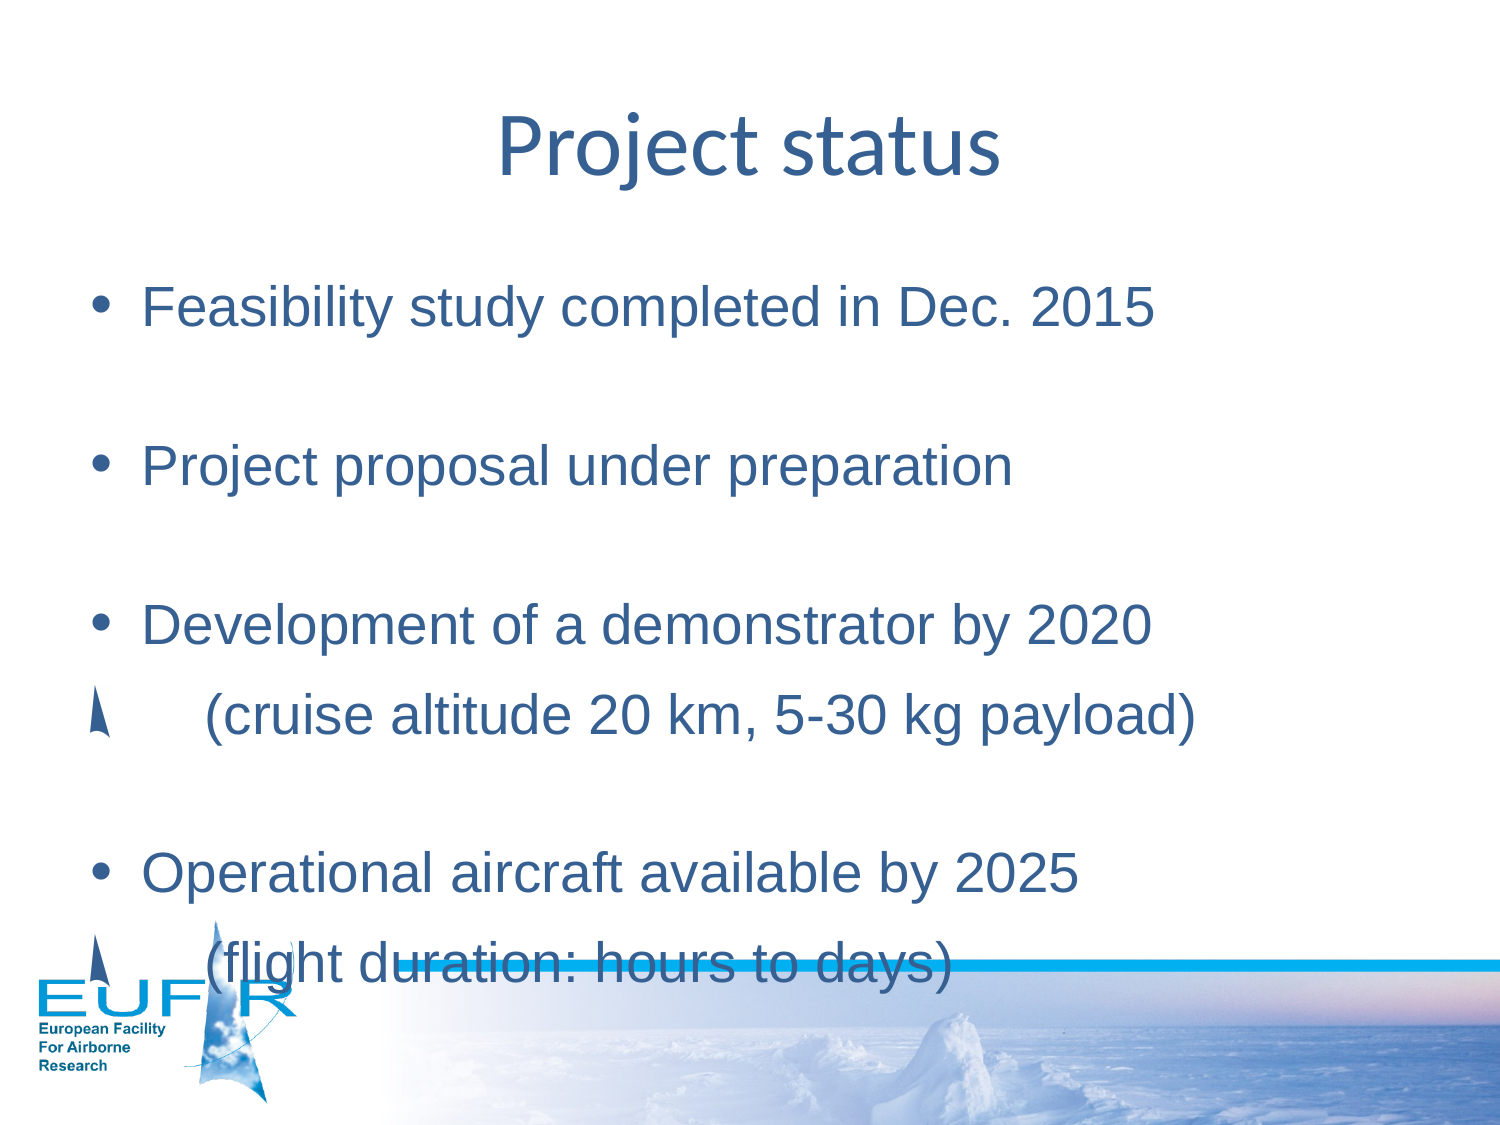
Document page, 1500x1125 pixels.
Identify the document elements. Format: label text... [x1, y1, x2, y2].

picture [90, 685, 143, 738]
picture [0, 916, 1500, 1125]
picture [48, 985, 75, 994]
list Feasibility study completed in Dec. 2015 Project proposal under preparation Development of a demonstrator by 2020 (cruise altitude 20 km, 5-30 kg payload) Operational aircraft available by 2025 (flight duration: hours to days) [75, 262, 1425, 1005]
picture [90, 934, 143, 987]
title Project status [75, 45, 1425, 233]
picture [108, 1005, 138, 1011]
